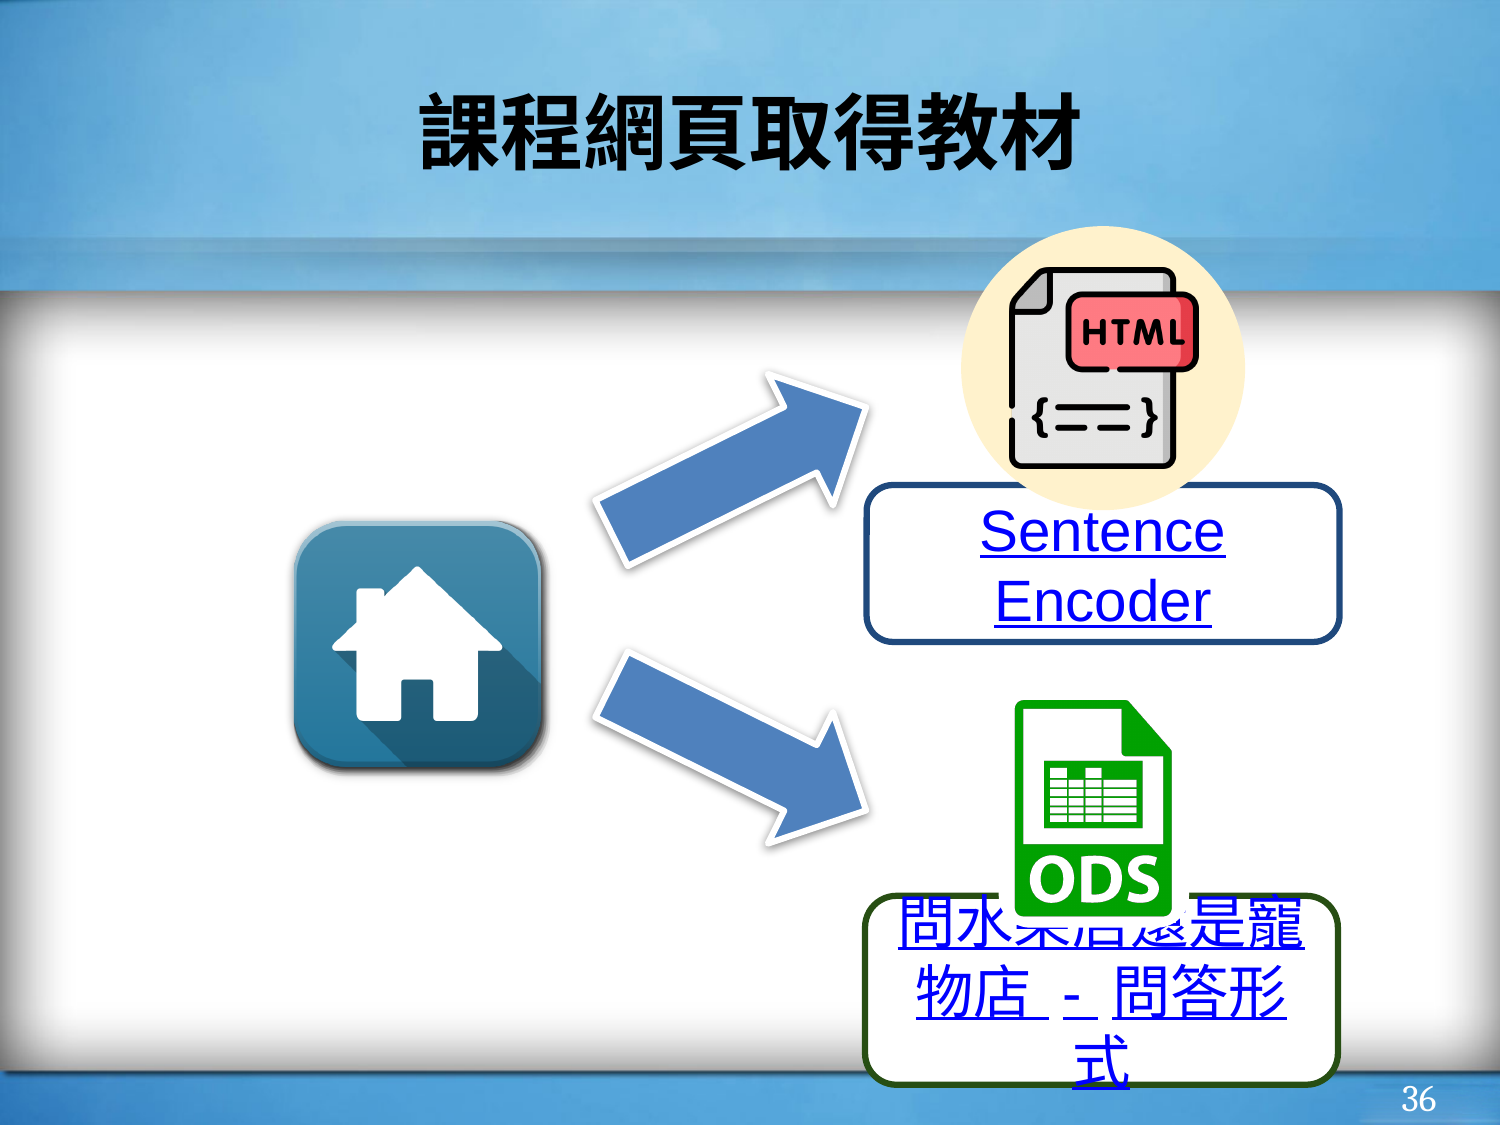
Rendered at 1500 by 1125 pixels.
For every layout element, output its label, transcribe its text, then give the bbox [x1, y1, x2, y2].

text_box [595, 651, 867, 844]
title 課程網頁取得教材 [78, 27, 1422, 232]
picture [0, 0, 1500, 1125]
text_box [985, 684, 1202, 928]
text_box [960, 225, 1246, 511]
text_box 問水果店還是寵物店 - 問答形式 [865, 895, 1338, 1085]
text_box [595, 373, 867, 566]
text_box Sentence Encoder [866, 485, 1340, 642]
slide_number ‹#› [1350, 1074, 1488, 1118]
